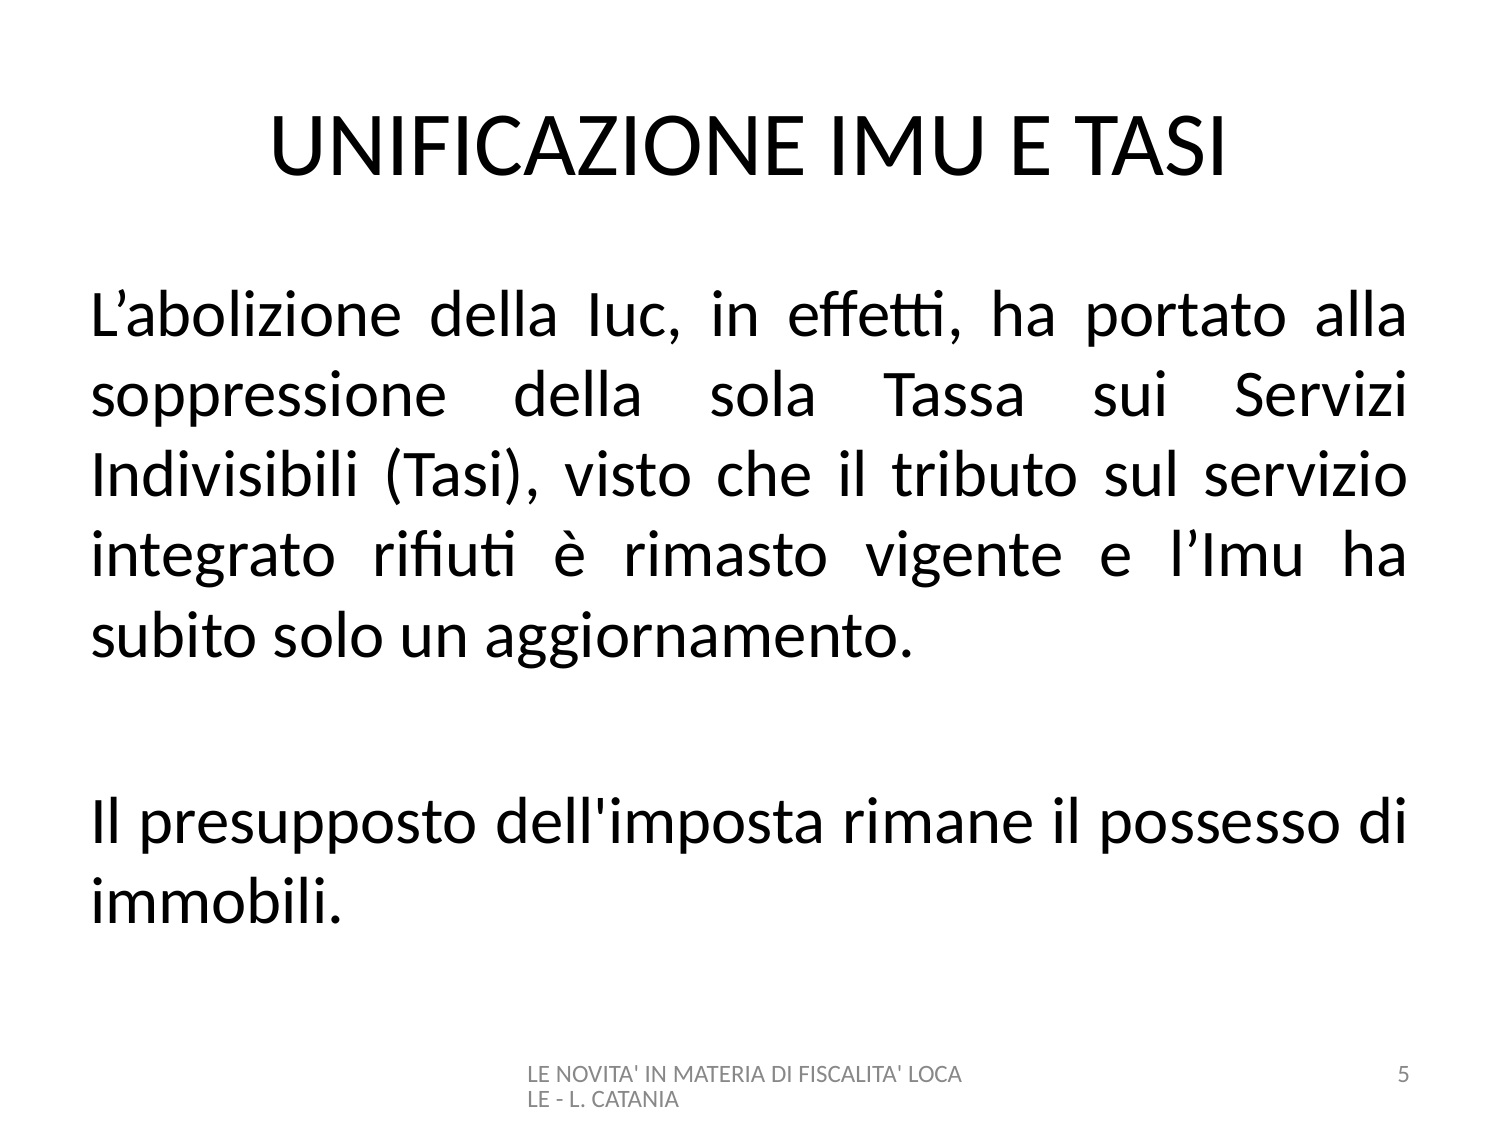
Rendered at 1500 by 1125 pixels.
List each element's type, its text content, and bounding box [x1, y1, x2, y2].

footer LE NOVITA' IN MATERIA DI FISCALITA' LOCALE - L. CATANIA [512, 1042, 988, 1103]
slide_number 5 [1074, 1042, 1425, 1103]
list L’abolizione della Iuc, in effetti, ha portato alla soppressione della sola Tassa sui Servizi Indivisibili (Tasi), visto che il tributo sul servizio integrato rifiuti è rimasto vigente e l’Imu ha subito solo un aggiornamento. Il presupposto dell'imposta rimane il possesso di immobili. [75, 262, 1425, 1005]
title UNIFICAZIONE IMU E TASI [75, 45, 1425, 233]
